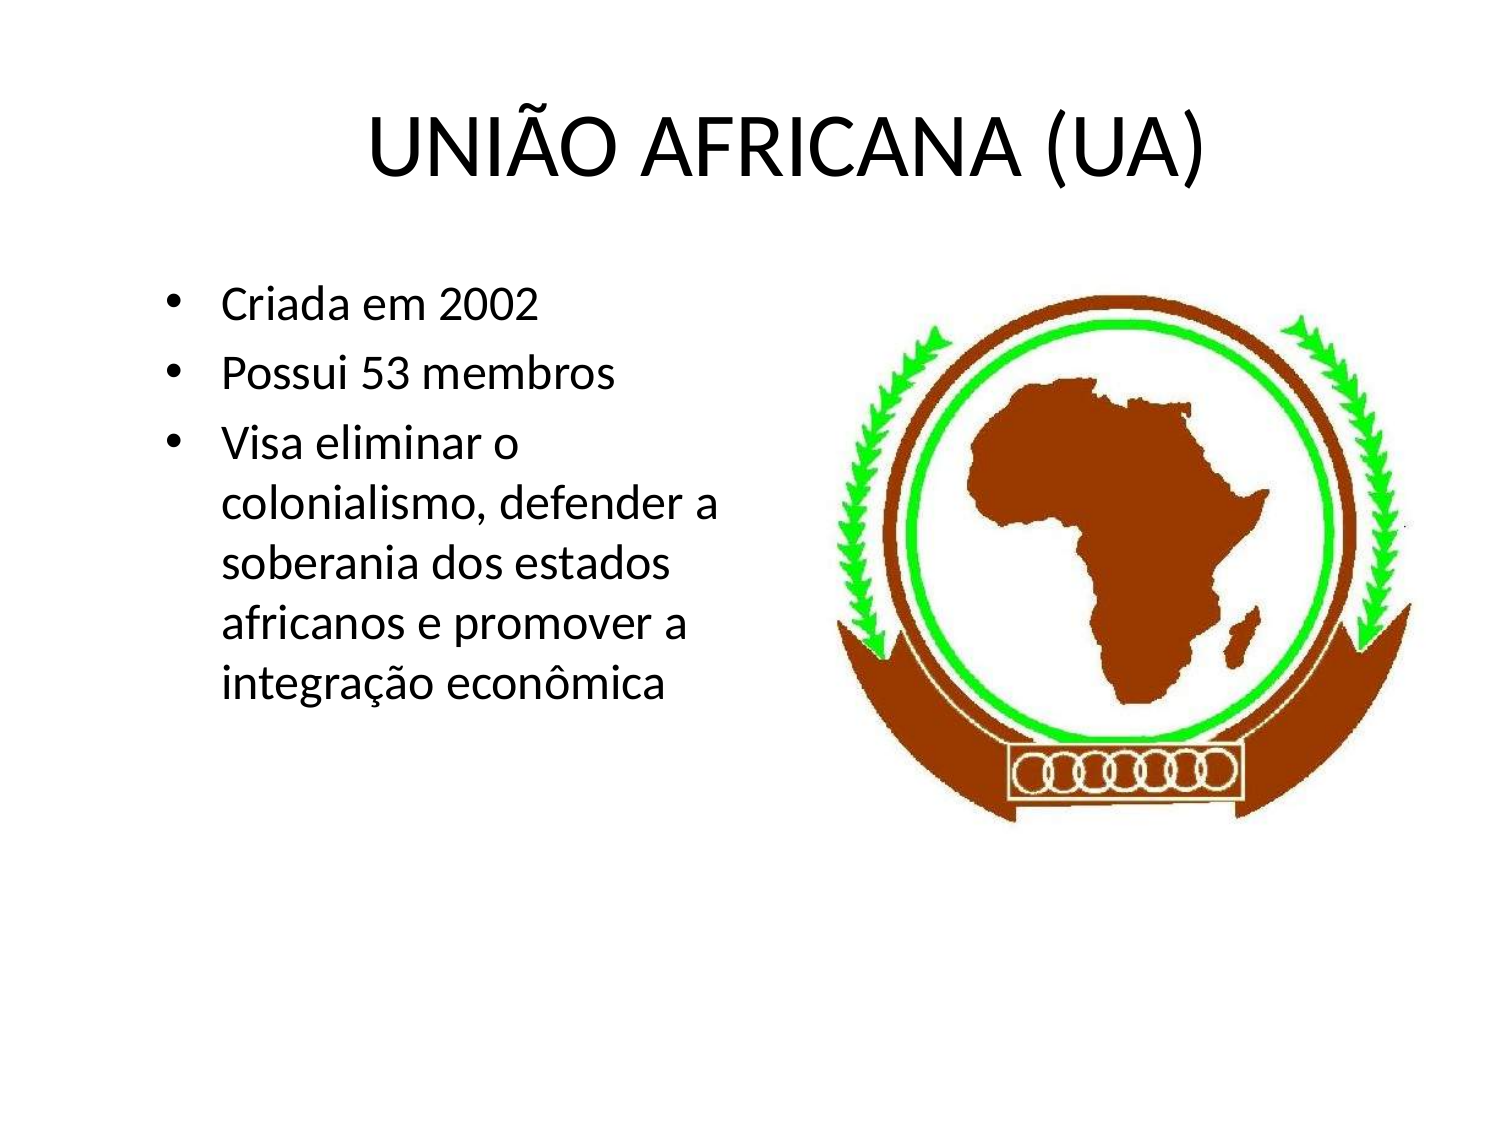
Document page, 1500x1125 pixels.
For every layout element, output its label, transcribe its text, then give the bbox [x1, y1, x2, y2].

picture [796, 255, 1442, 851]
list Criada em 2002 Possui 53 membros Visa eliminar o colonialismo, defender a soberania dos estados africanos e promover a integração econômica [150, 262, 775, 1006]
title UNIÃO AFRICANA (UA) [150, 45, 1425, 234]
